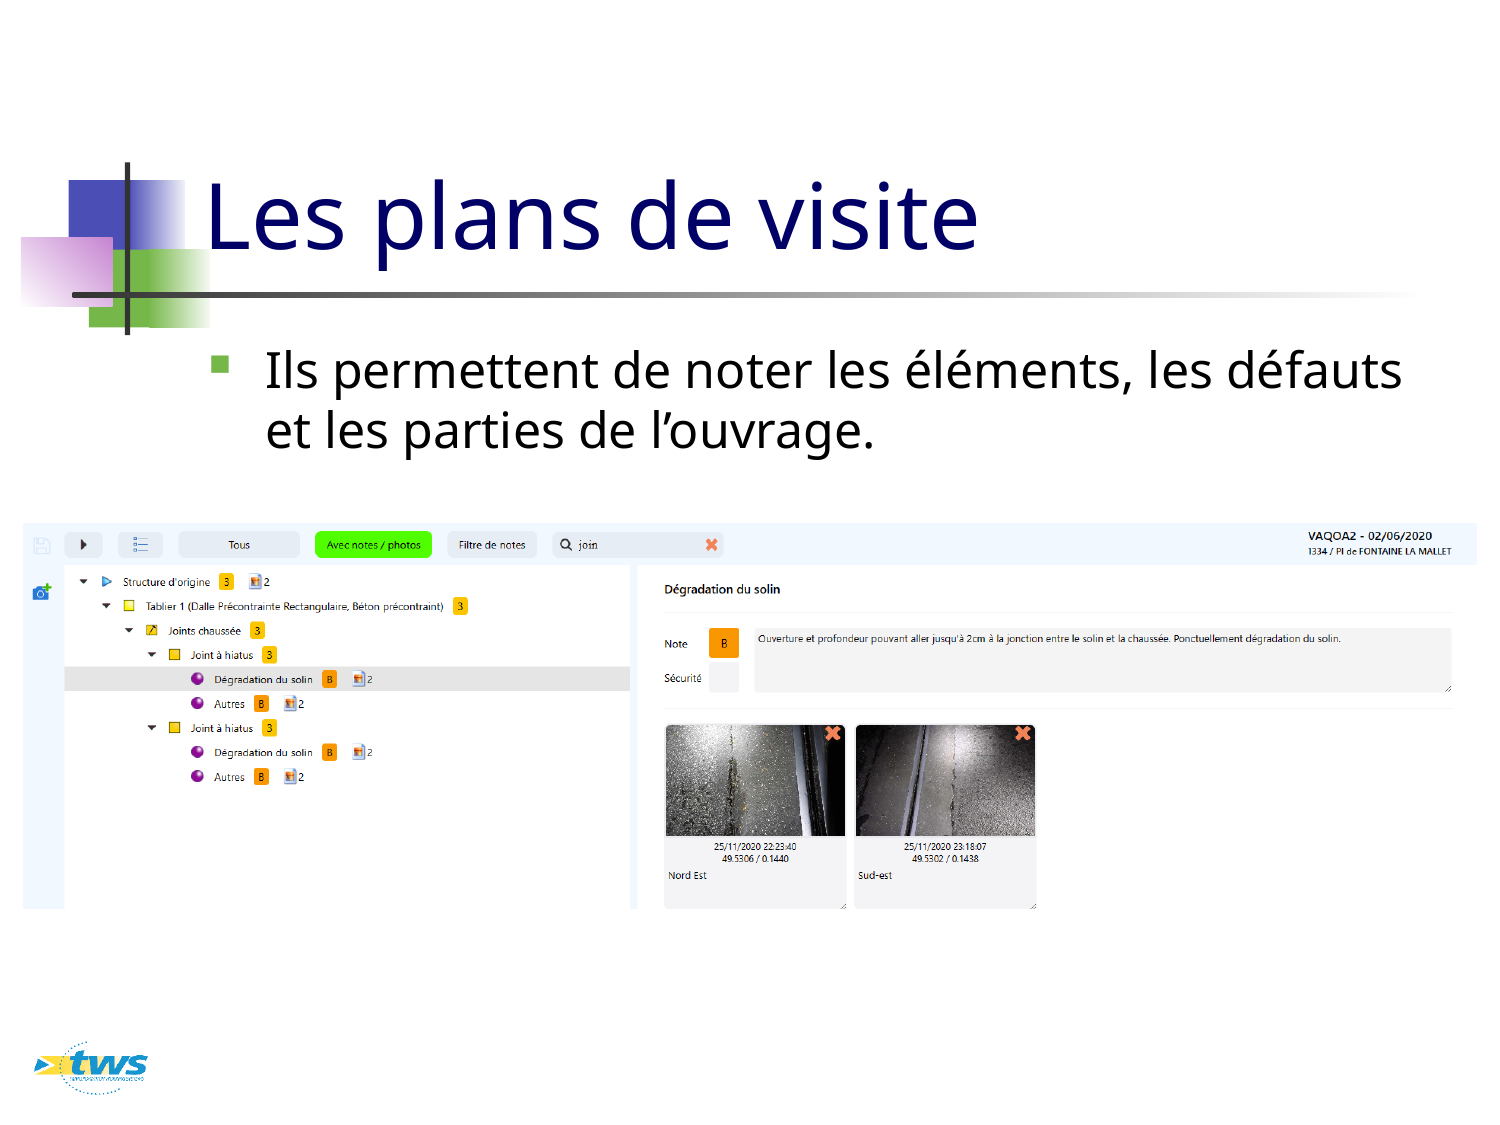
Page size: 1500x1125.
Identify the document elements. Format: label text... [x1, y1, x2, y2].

picture [23, 523, 1477, 910]
picture [15, 1028, 168, 1110]
title Les plans de visite [188, 35, 1468, 275]
list Ils permettent de noter les éléments, les défauts et les parties de l’ouvrage. [193, 331, 1469, 468]
